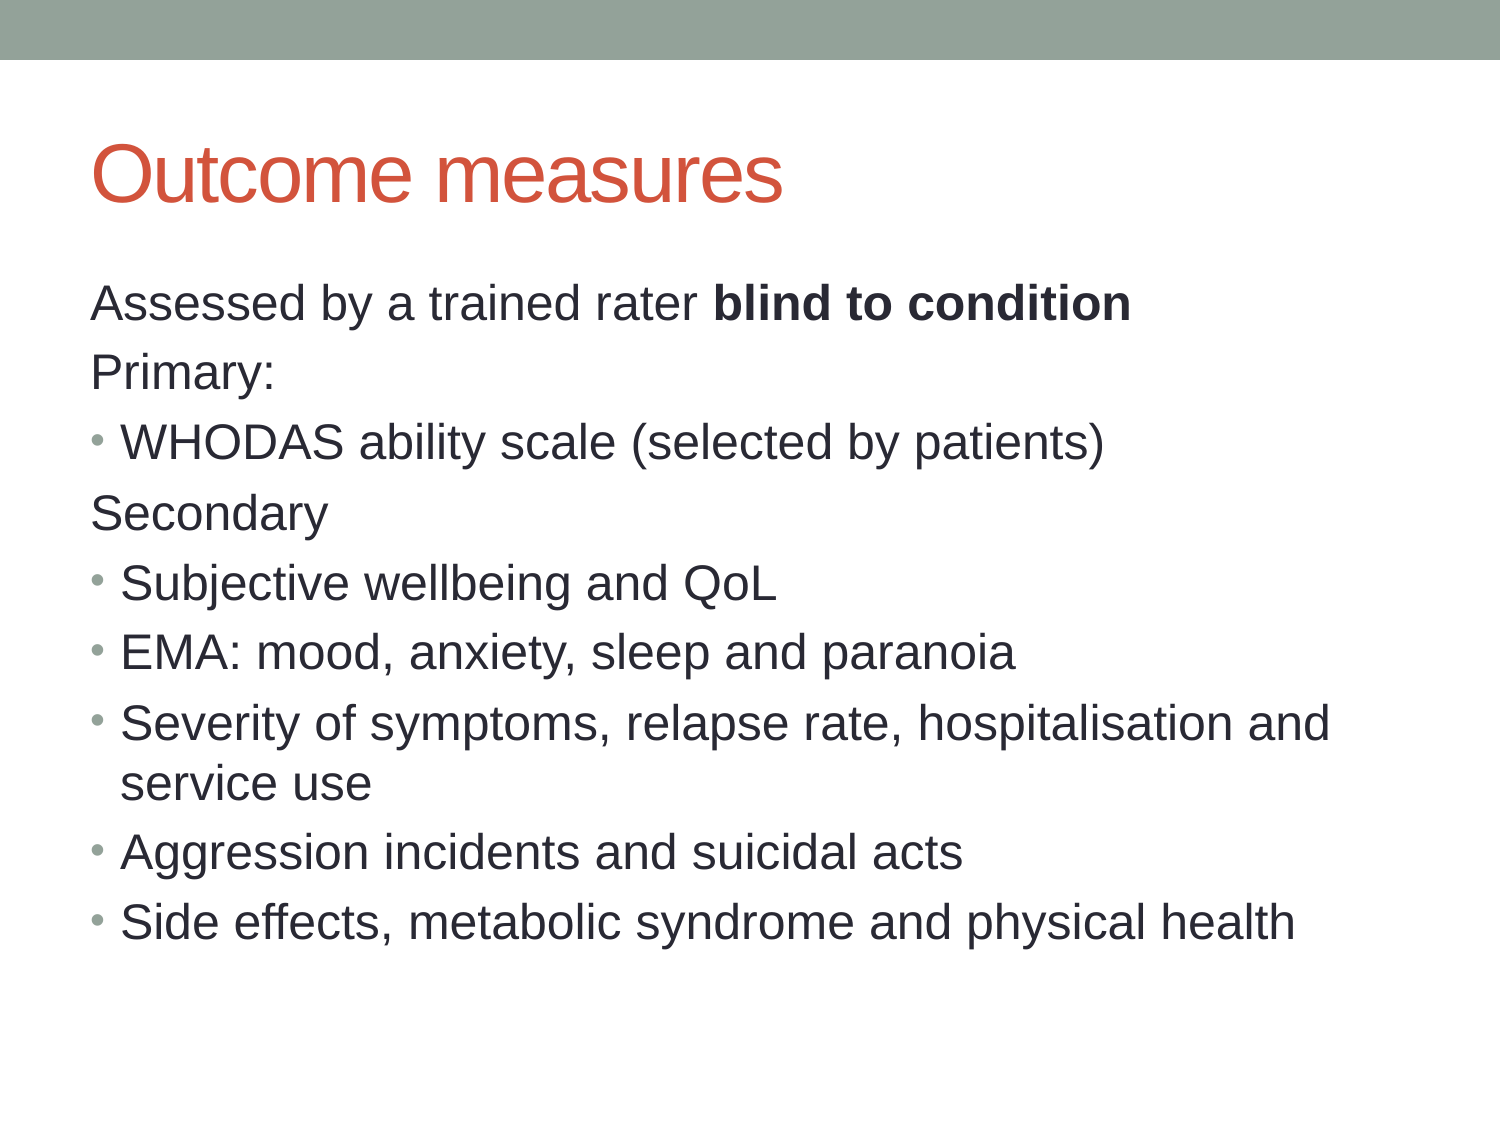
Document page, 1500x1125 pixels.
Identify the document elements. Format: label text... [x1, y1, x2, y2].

title Outcome measures [75, 87, 1425, 250]
list Assessed by a trained rater blind to condition Primary: WHODAS ability scale (selected by patients) Secondary Subjective wellbeing and QoL EMA: mood, anxiety, sleep and paranoia Severity of symptoms, relapse rate, hospitalisation and service use Aggression incidents and suicidal acts Side effects, metabolic syndrome and physical health [75, 262, 1425, 1063]
